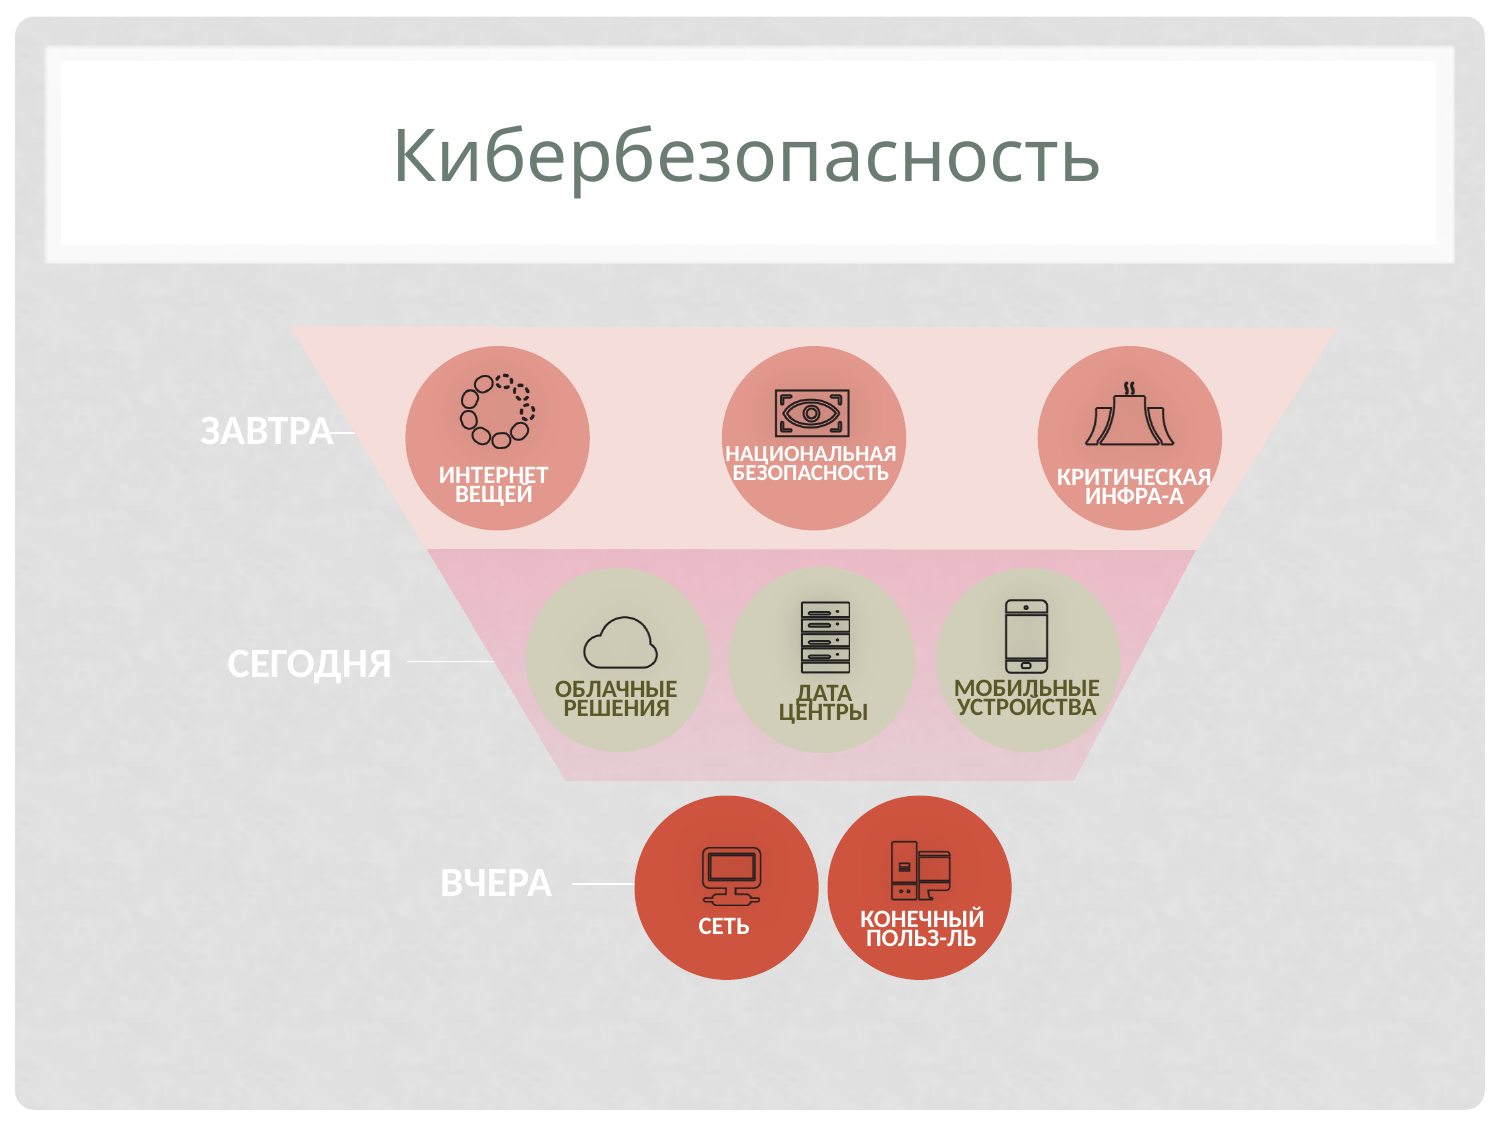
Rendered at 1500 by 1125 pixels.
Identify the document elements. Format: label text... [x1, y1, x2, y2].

title Кибербезопасность [69, 66, 1425, 238]
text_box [123, 325, 1338, 981]
